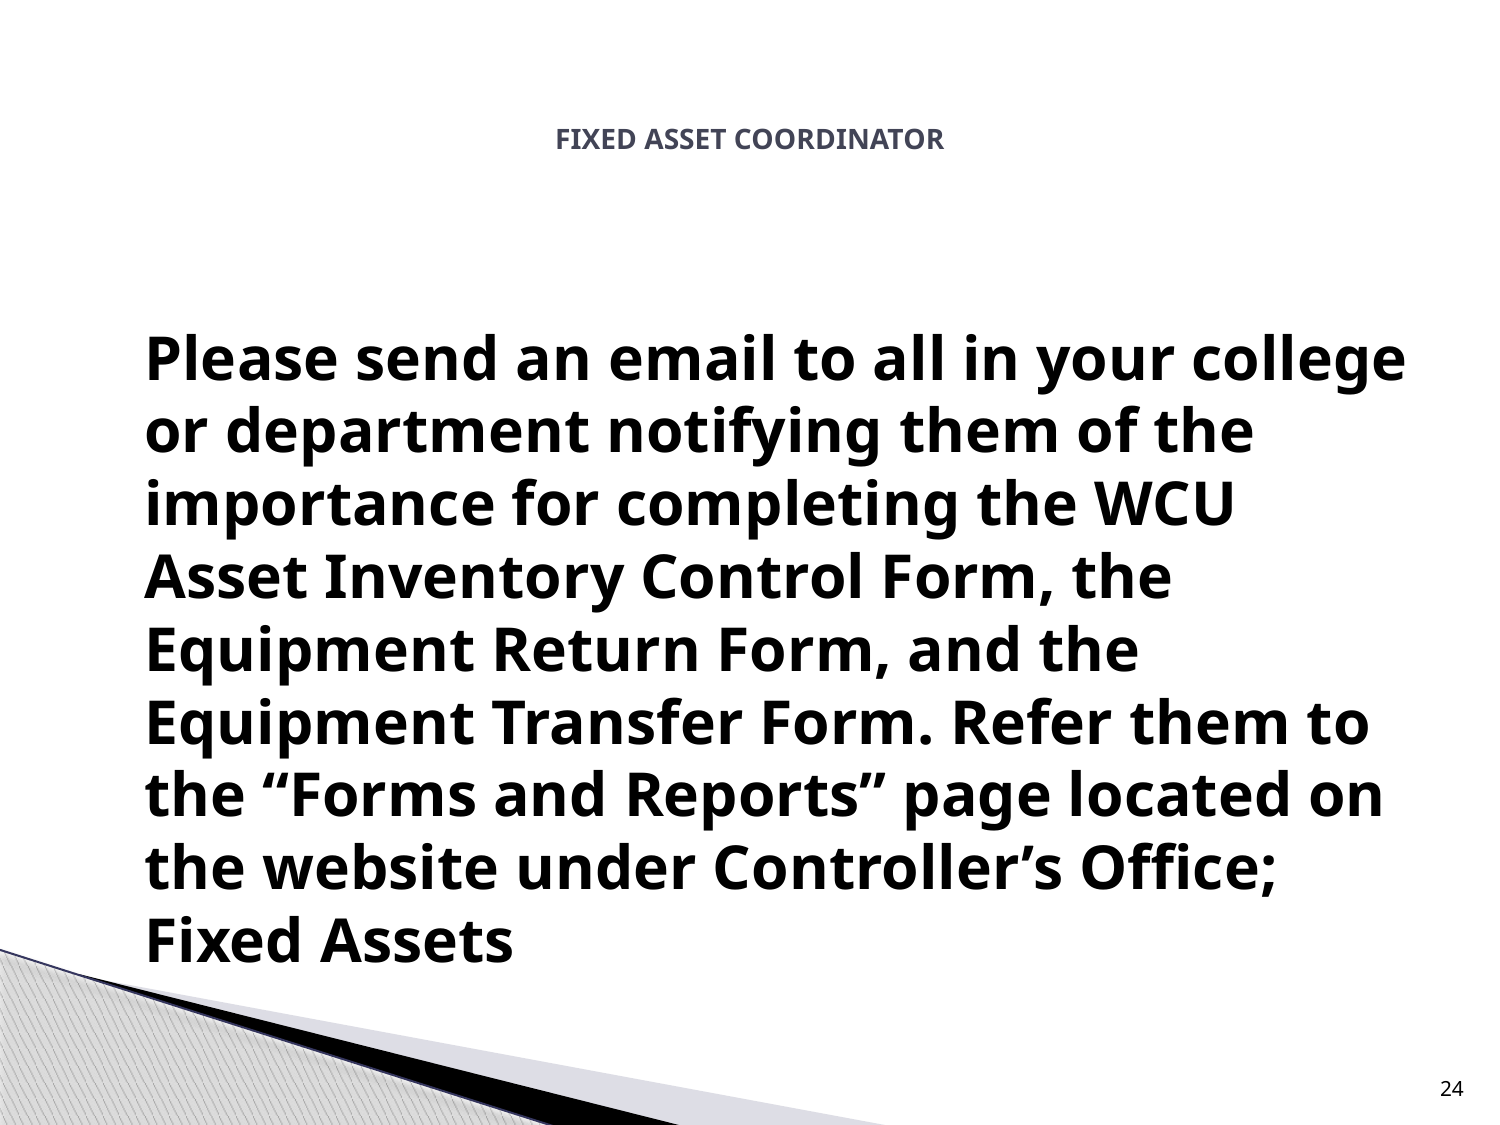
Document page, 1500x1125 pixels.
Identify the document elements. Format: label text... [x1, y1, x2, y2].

list Please send an email to all in your college or department notifying them of the importance for completing the WCU Asset Inventory Control Form, the Equipment Return Form, and the Equipment Transfer Form. Refer them to the “Forms and Reports” page located on the website under Controller’s Office; Fixed Assets [75, 243, 1425, 986]
slide_number 24 [1418, 1051, 1479, 1112]
title FIXED ASSET COORDINATOR [75, 45, 1425, 233]
